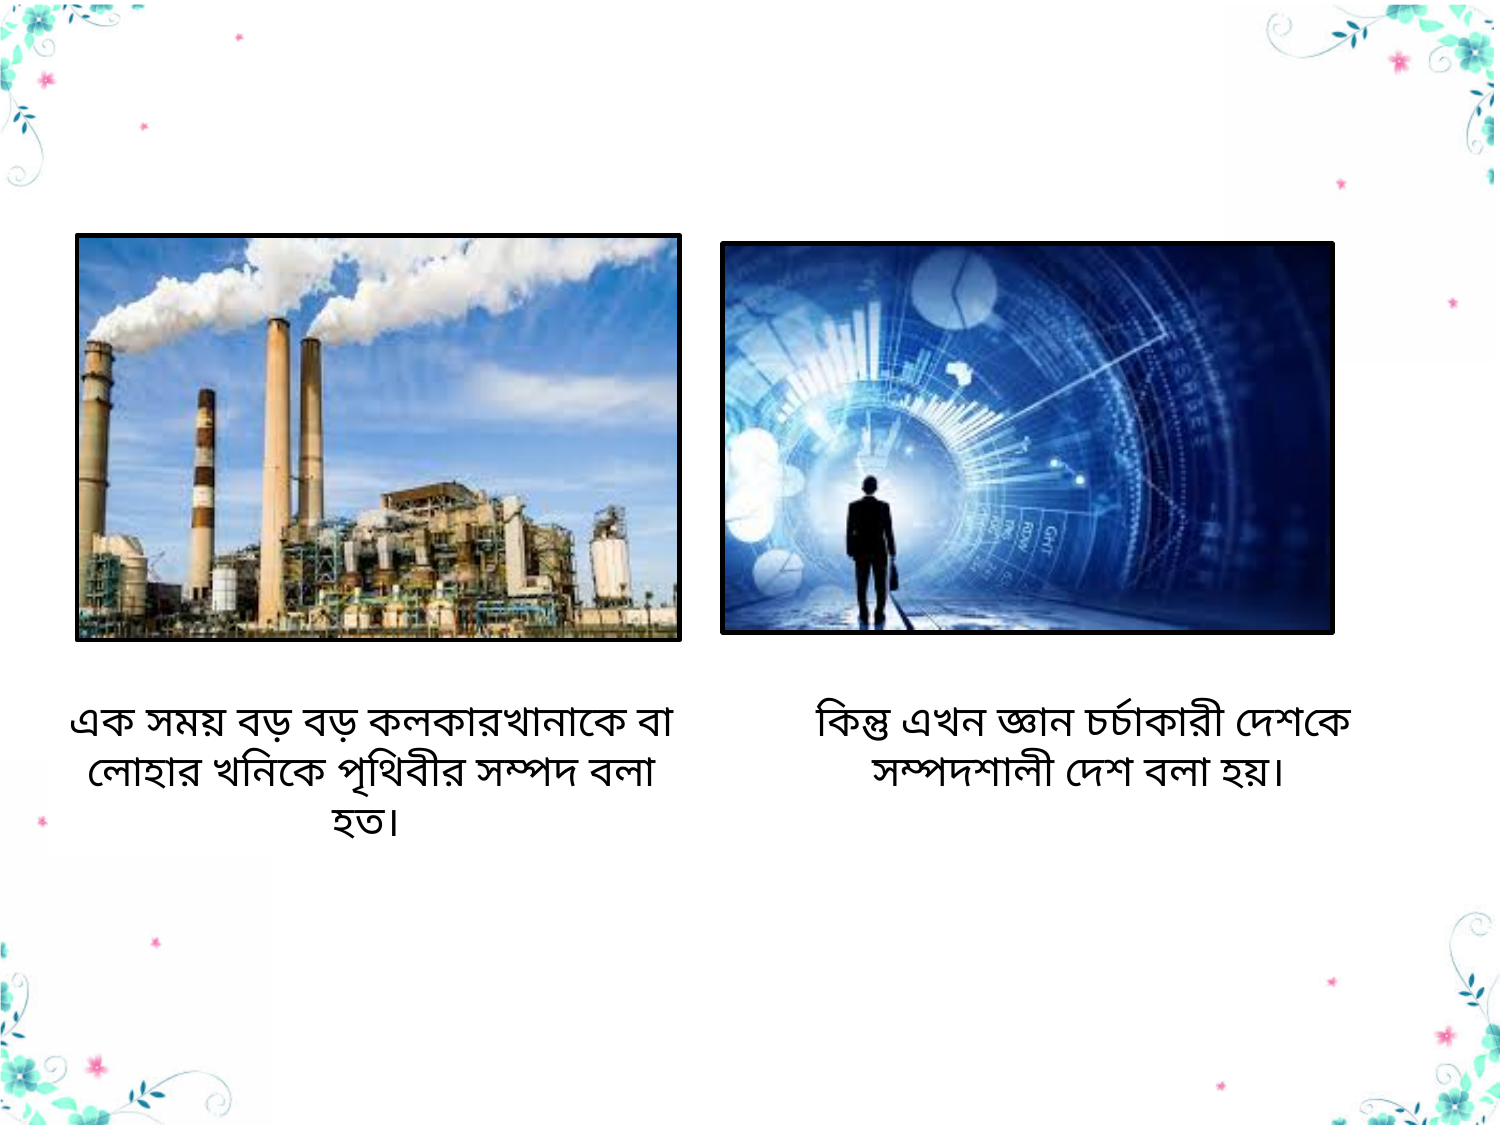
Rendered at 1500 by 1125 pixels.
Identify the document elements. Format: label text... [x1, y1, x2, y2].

picture [1, 5, 288, 219]
picture [724, 245, 1331, 631]
picture [1225, 5, 1493, 364]
picture [1, 760, 274, 1124]
picture [78, 237, 678, 638]
picture [1164, 873, 1500, 1125]
text_box কিন্তু এখন জ্ঞান চর্চাকারী দেশকে সম্পদশালী দেশ বলা হয়। [723, 685, 1446, 804]
text_box এক সময় বড় বড় কলকারখানাকে বা লোহার খনিকে পৃথিবীর সম্পদ বলা হত। [48, 685, 696, 854]
